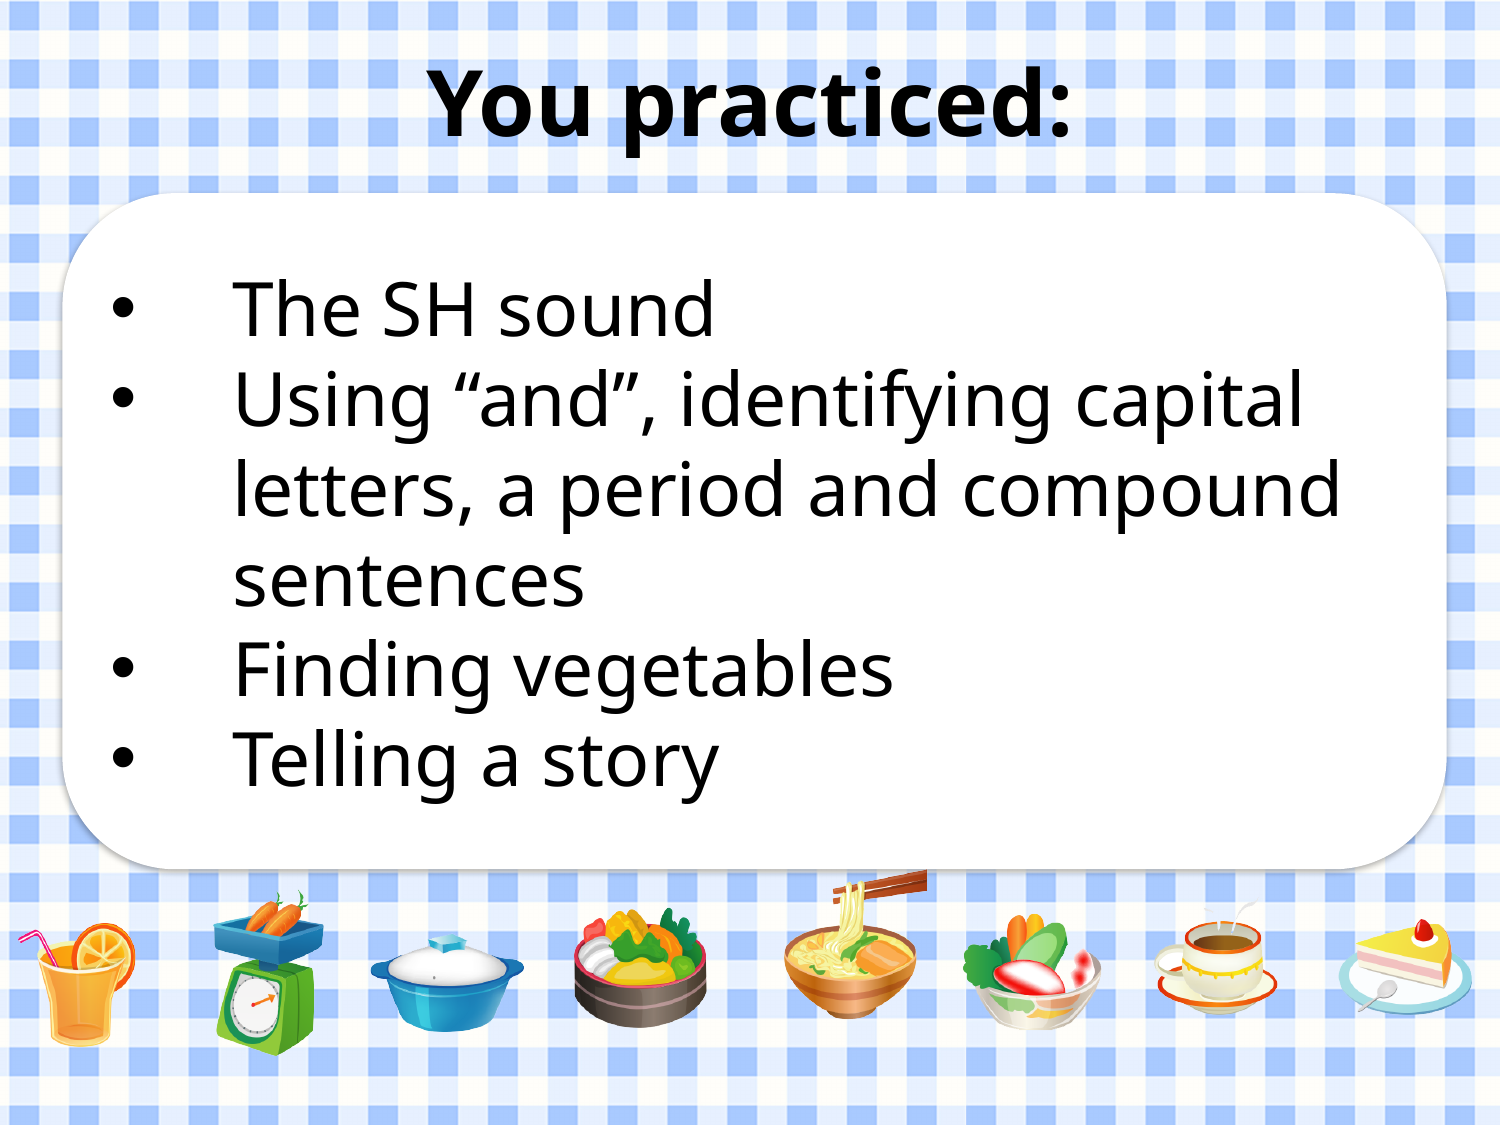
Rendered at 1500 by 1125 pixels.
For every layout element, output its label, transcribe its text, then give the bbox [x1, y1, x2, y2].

picture [0, 0, 1500, 1125]
title You practiced: [75, 5, 1425, 194]
text_box The SH sound Using “and”, identifying capital letters, a period and compound sentences Finding vegetables Telling a story [61, 192, 1448, 867]
